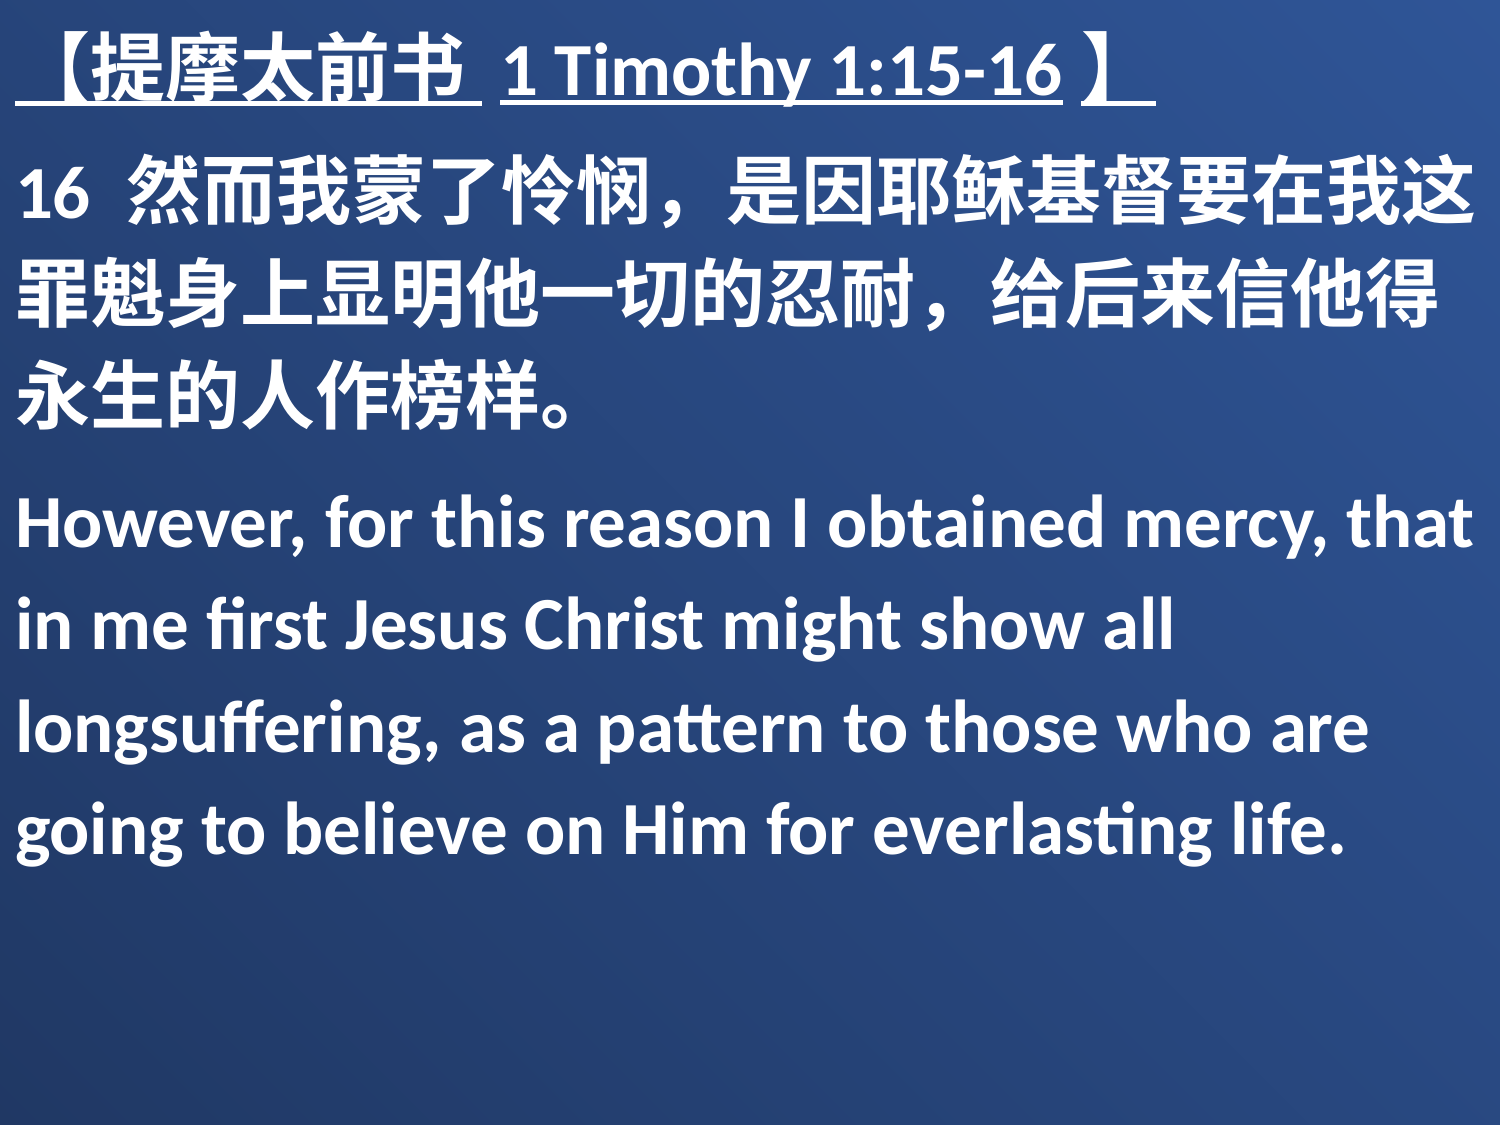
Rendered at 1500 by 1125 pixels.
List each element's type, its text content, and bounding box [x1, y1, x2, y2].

subtitle 【提摩太前书 1 Timothy 1:15-16】 16 然而我蒙了怜悯，是因耶稣基督要在我这罪魁身上显明他一切的忍耐，给后来信他得永生的人作榜样。 However, for this reason I obtained mercy, that in me first Jesus Christ might show all longsuffering, as a pattern to those who are going to believe on Him for everlasting life. [0, 0, 1500, 1125]
